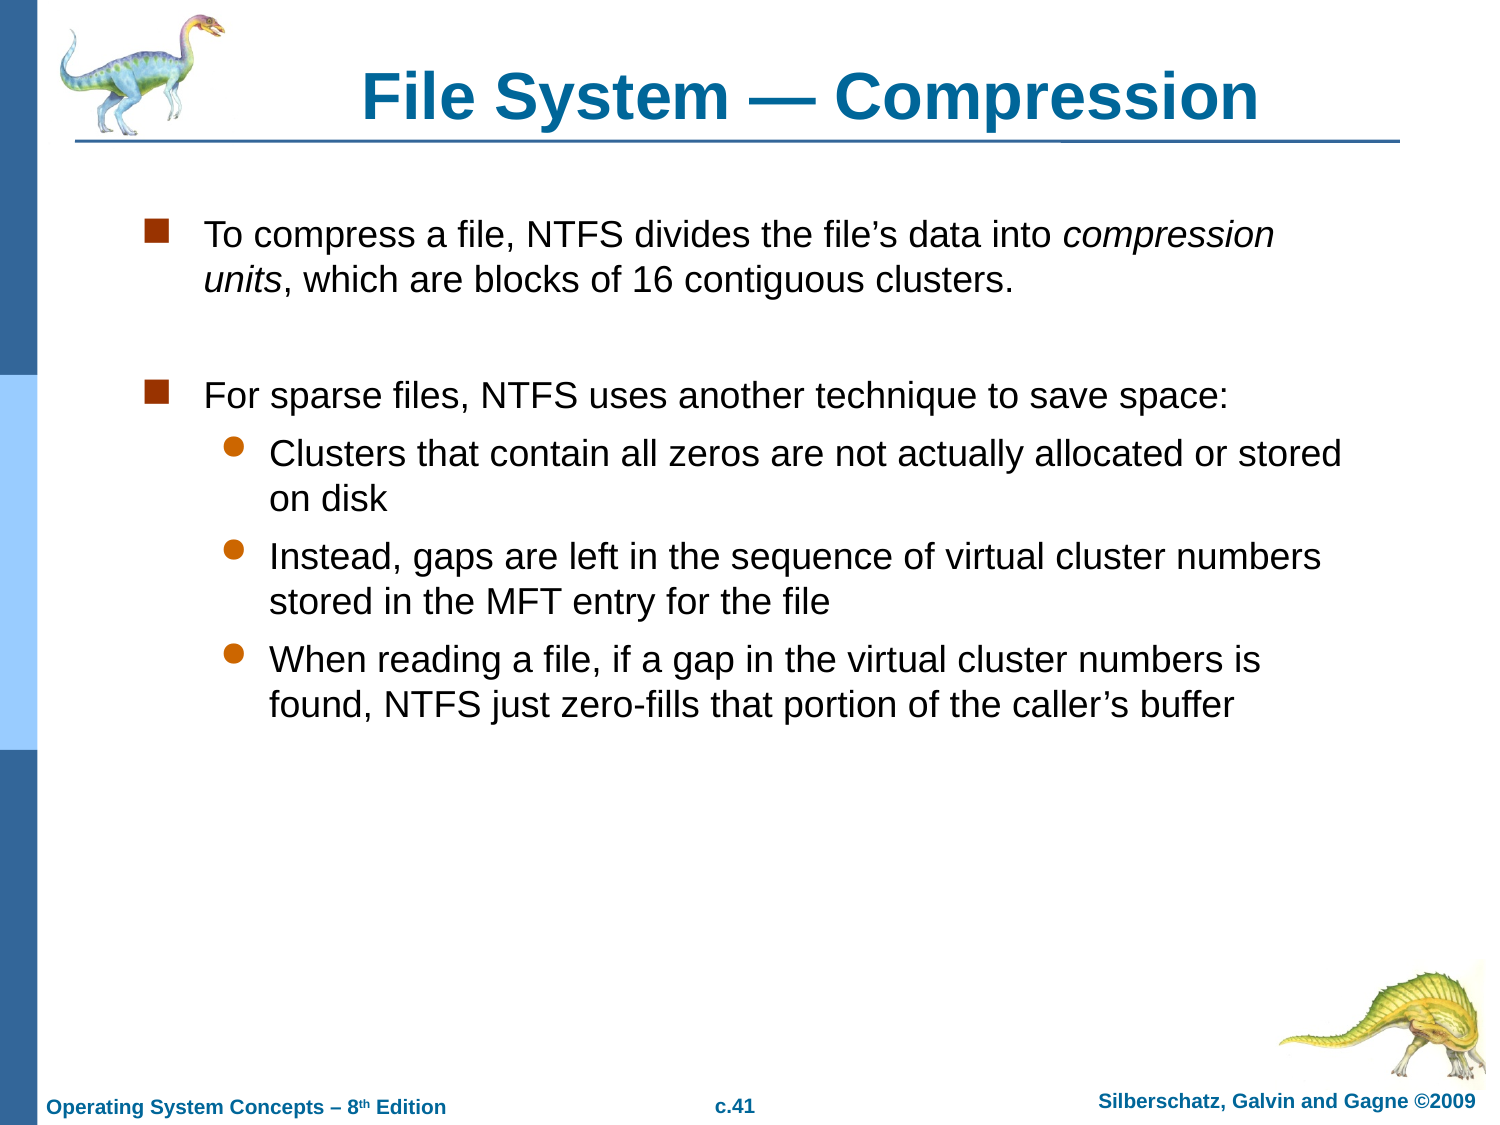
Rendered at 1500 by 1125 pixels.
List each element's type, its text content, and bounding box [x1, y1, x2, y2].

picture [46, 0, 243, 149]
picture [1275, 959, 1486, 1090]
list To compress a file, NTFS divides the file’s data into compression units, which are blocks of 16 contiguous clusters. For sparse files, NTFS uses another technique to save space: Clusters that contain all zeros are not actually allocated or stored on disk Instead, gaps are left in the sequence of virtual cluster numbers stored in the MFT entry for the file When reading a file, if a gap in the virtual cluster numbers is found, NTFS just zero-fills that portion of the caller’s buffer [132, 202, 1382, 946]
title File System — Compression [197, 45, 1426, 141]
